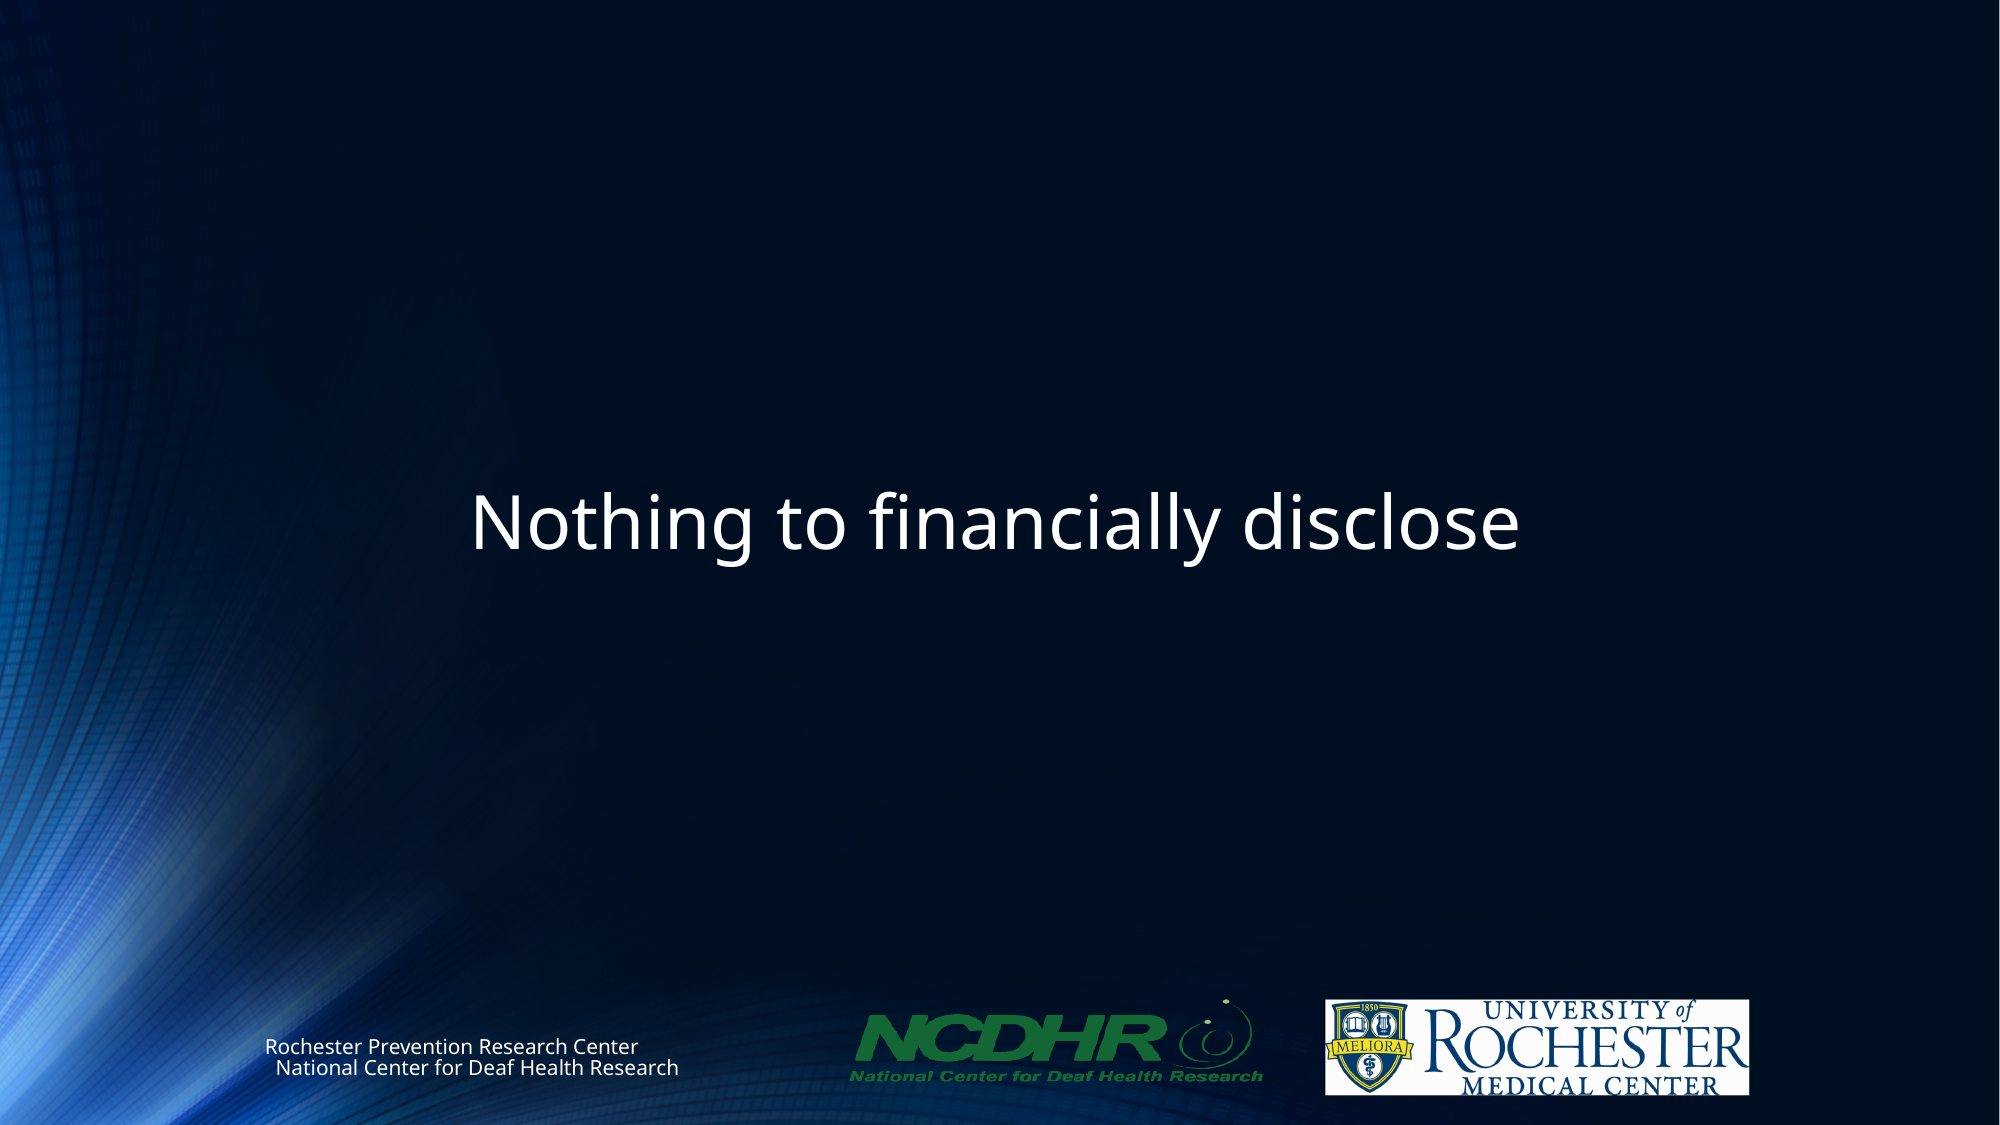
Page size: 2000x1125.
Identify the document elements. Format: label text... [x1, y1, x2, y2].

list Nothing to financially disclose [36, 37, 1956, 1013]
picture [0, 0, 2000, 1125]
footer Rochester Prevention Research Center National Center for Deaf Health Research [249, 999, 788, 1096]
